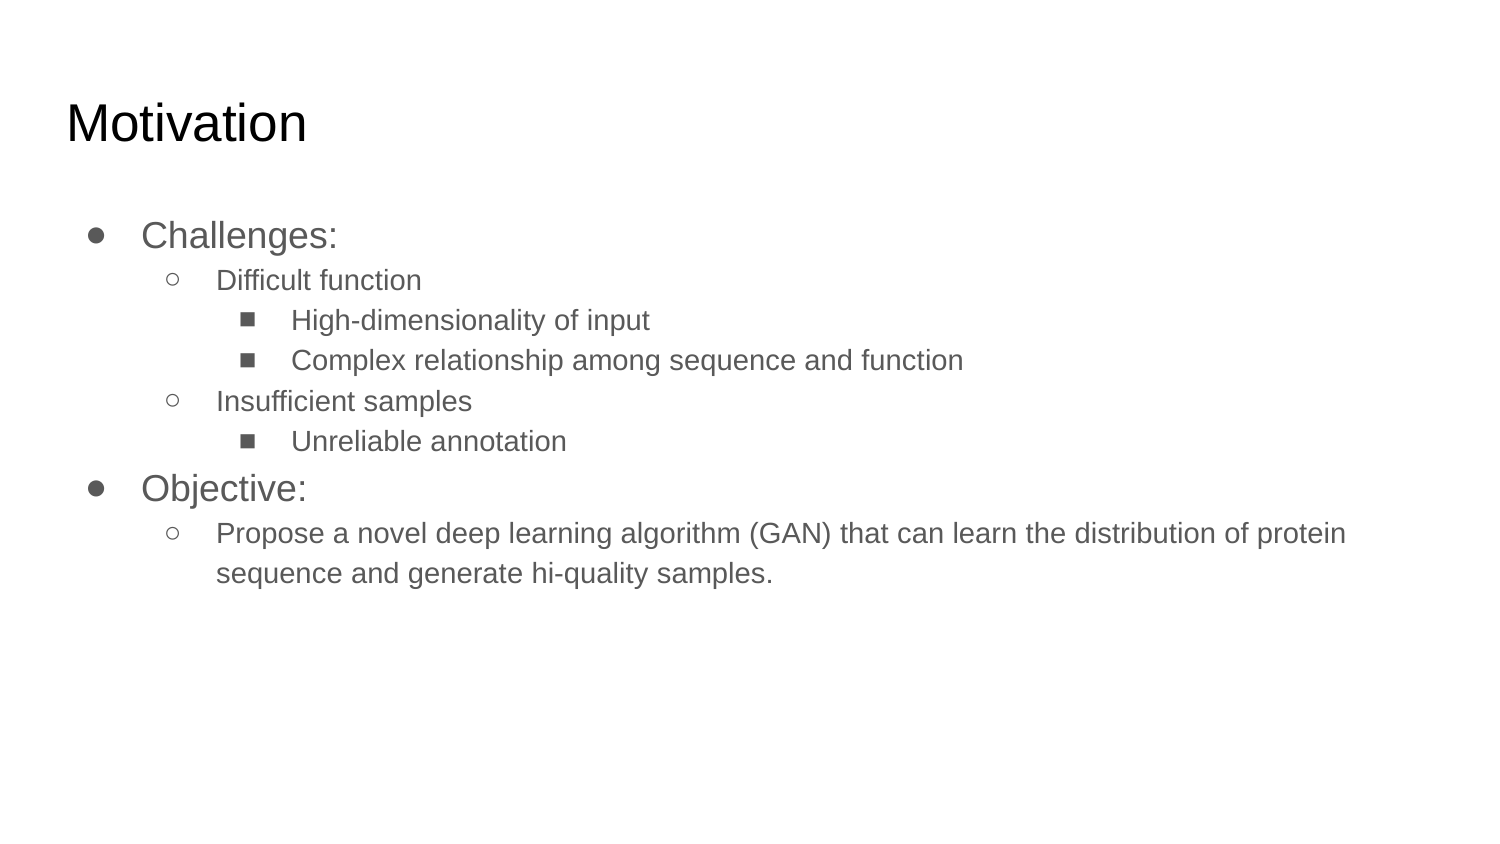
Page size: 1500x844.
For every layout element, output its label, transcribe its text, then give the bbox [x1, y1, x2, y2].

title Motivation [51, 72, 1449, 167]
list Challenges: Difficult function High-dimensionality of input Complex relationship among sequence and function Insufficient samples Unreliable annotation Objective: Propose a novel deep learning algorithm (GAN) that can learn the distribution of protein sequence and generate hi-quality samples. [51, 189, 1449, 750]
